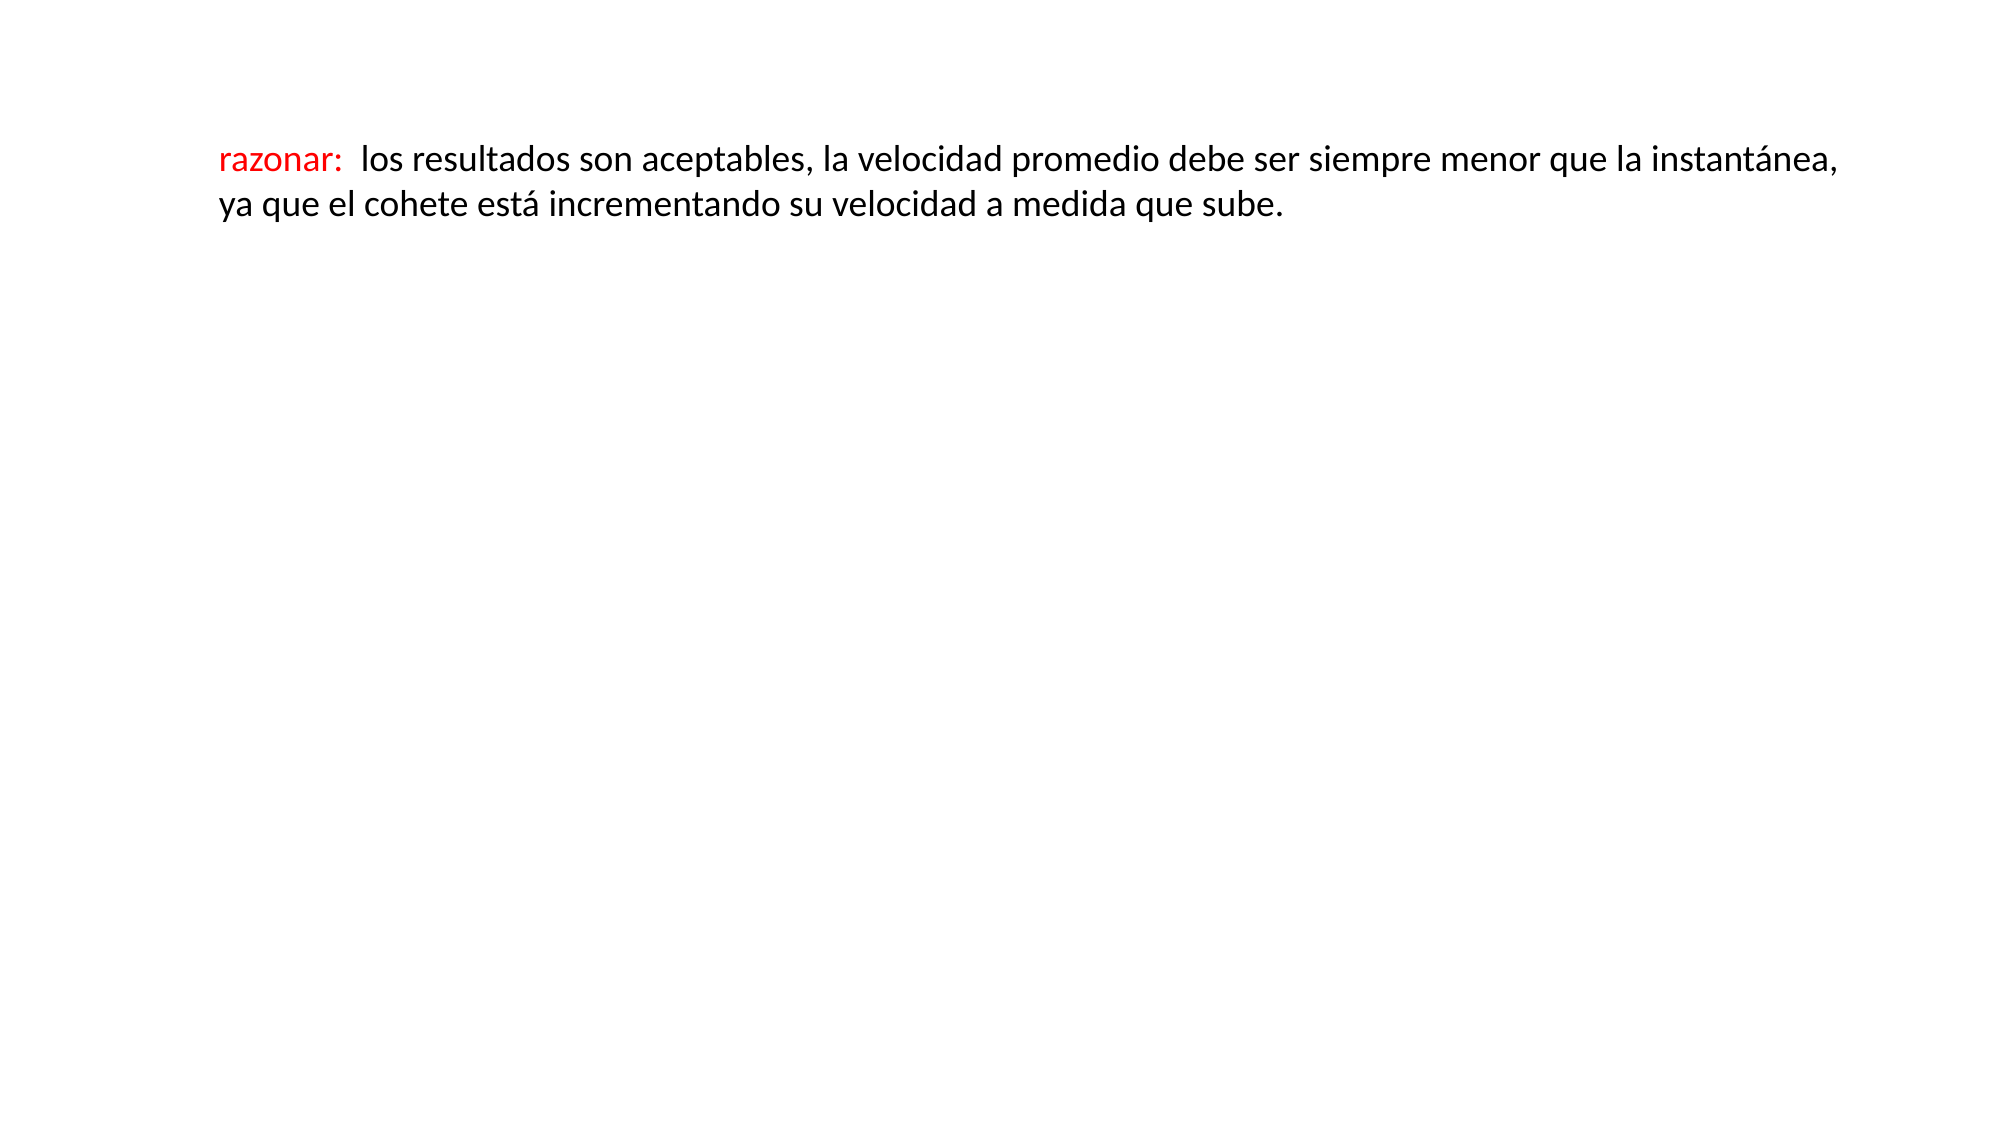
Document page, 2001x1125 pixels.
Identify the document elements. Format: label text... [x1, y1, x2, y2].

text_box razonar: los resultados son aceptables, la velocidad promedio debe ser siempre menor que la instantánea, ya que el cohete está incrementando su velocidad a medida que sube. [204, 126, 1857, 231]
